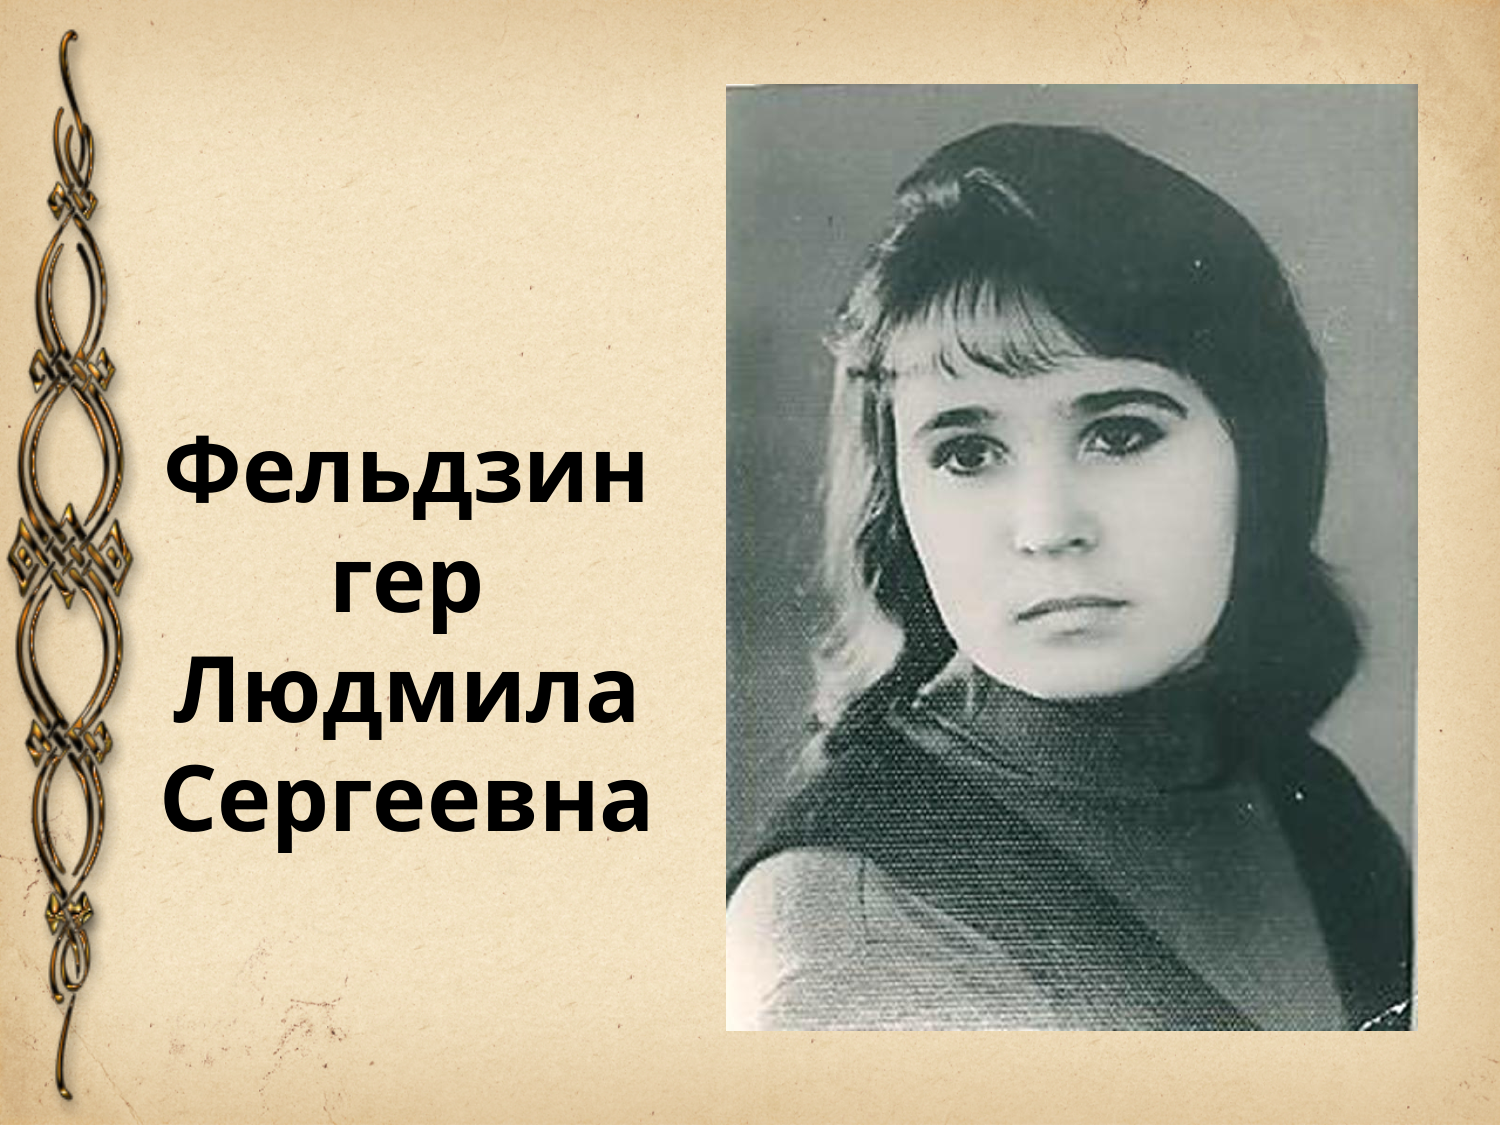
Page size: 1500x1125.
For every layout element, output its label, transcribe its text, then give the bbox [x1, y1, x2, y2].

text_box Фельдзингер Людмила Сергеевна [129, 403, 685, 858]
picture [726, 83, 1418, 1031]
picture [0, 0, 148, 1125]
